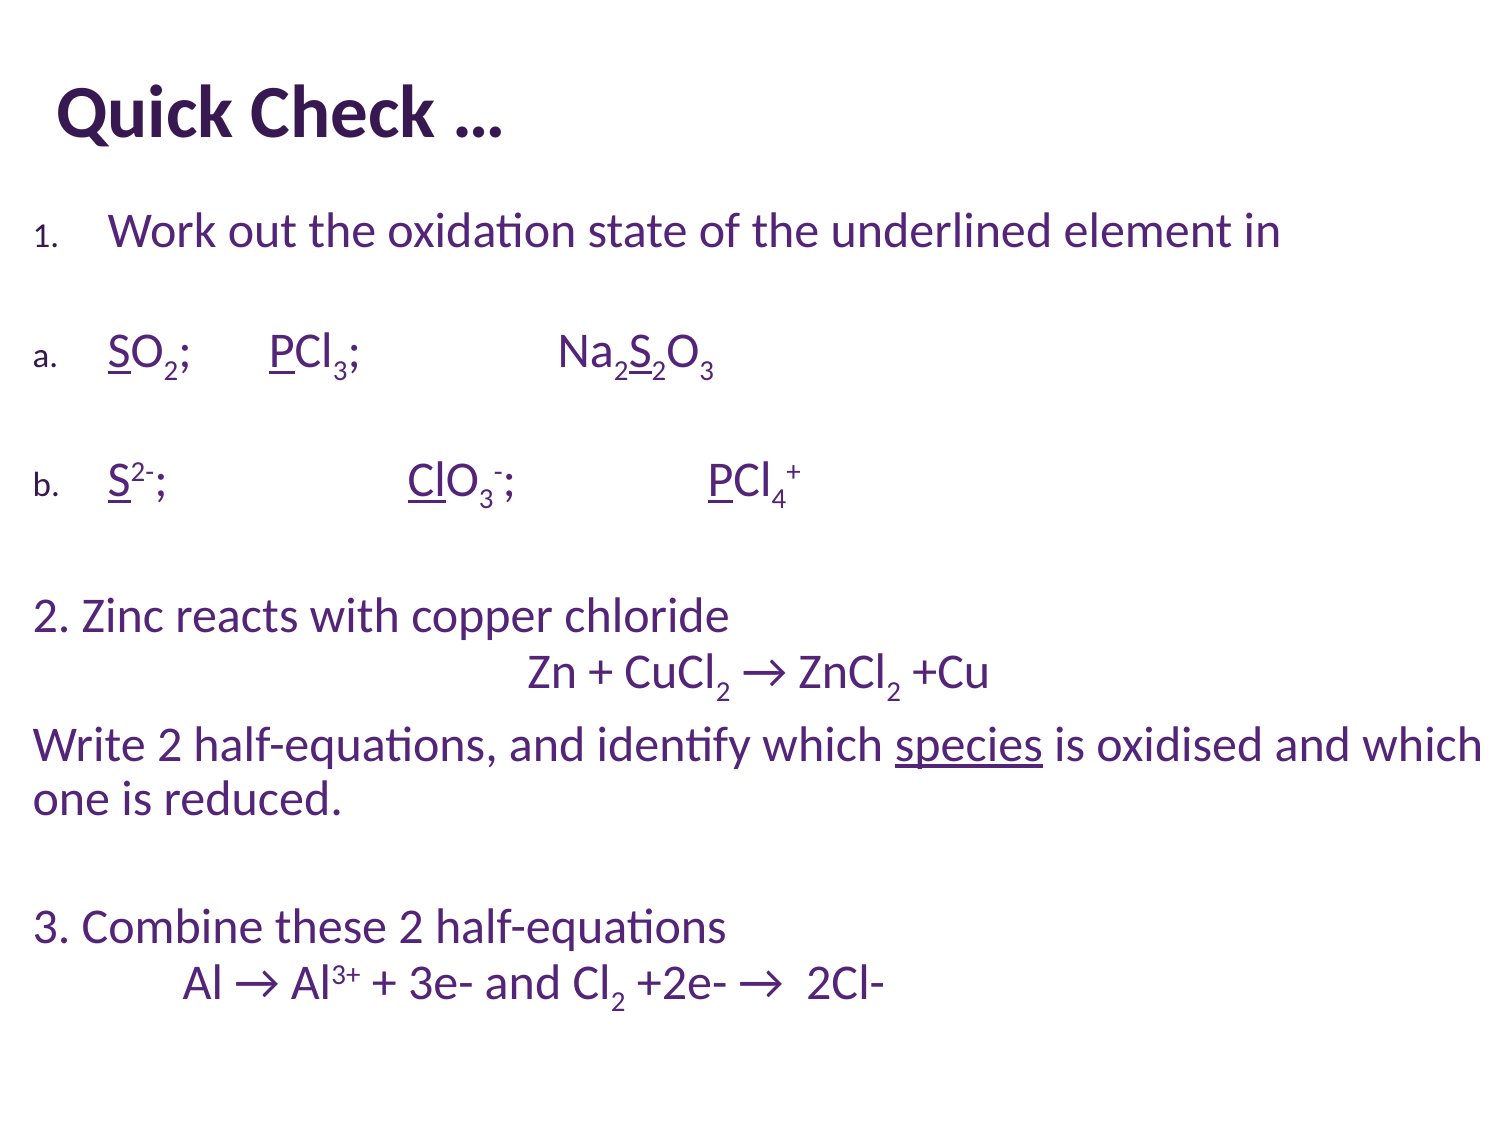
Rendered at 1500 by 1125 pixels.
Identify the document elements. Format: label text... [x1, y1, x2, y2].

title Quick Check … [41, 54, 1392, 160]
list Work out the oxidation state of the underlined element in SO2; PCl3; Na2S2O3 S2-; ClO3-; PCl4+ 2. Zinc reacts with copper chloride Zn + CuCl2 → ZnCl2 +Cu Write 2 half-equations, and identify which species is oxidised and which one is reduced. 3. Combine these 2 half-equations Al → Al3+ + 3e- and Cl2 +2e- → 2Cl- [17, 196, 1500, 1066]
